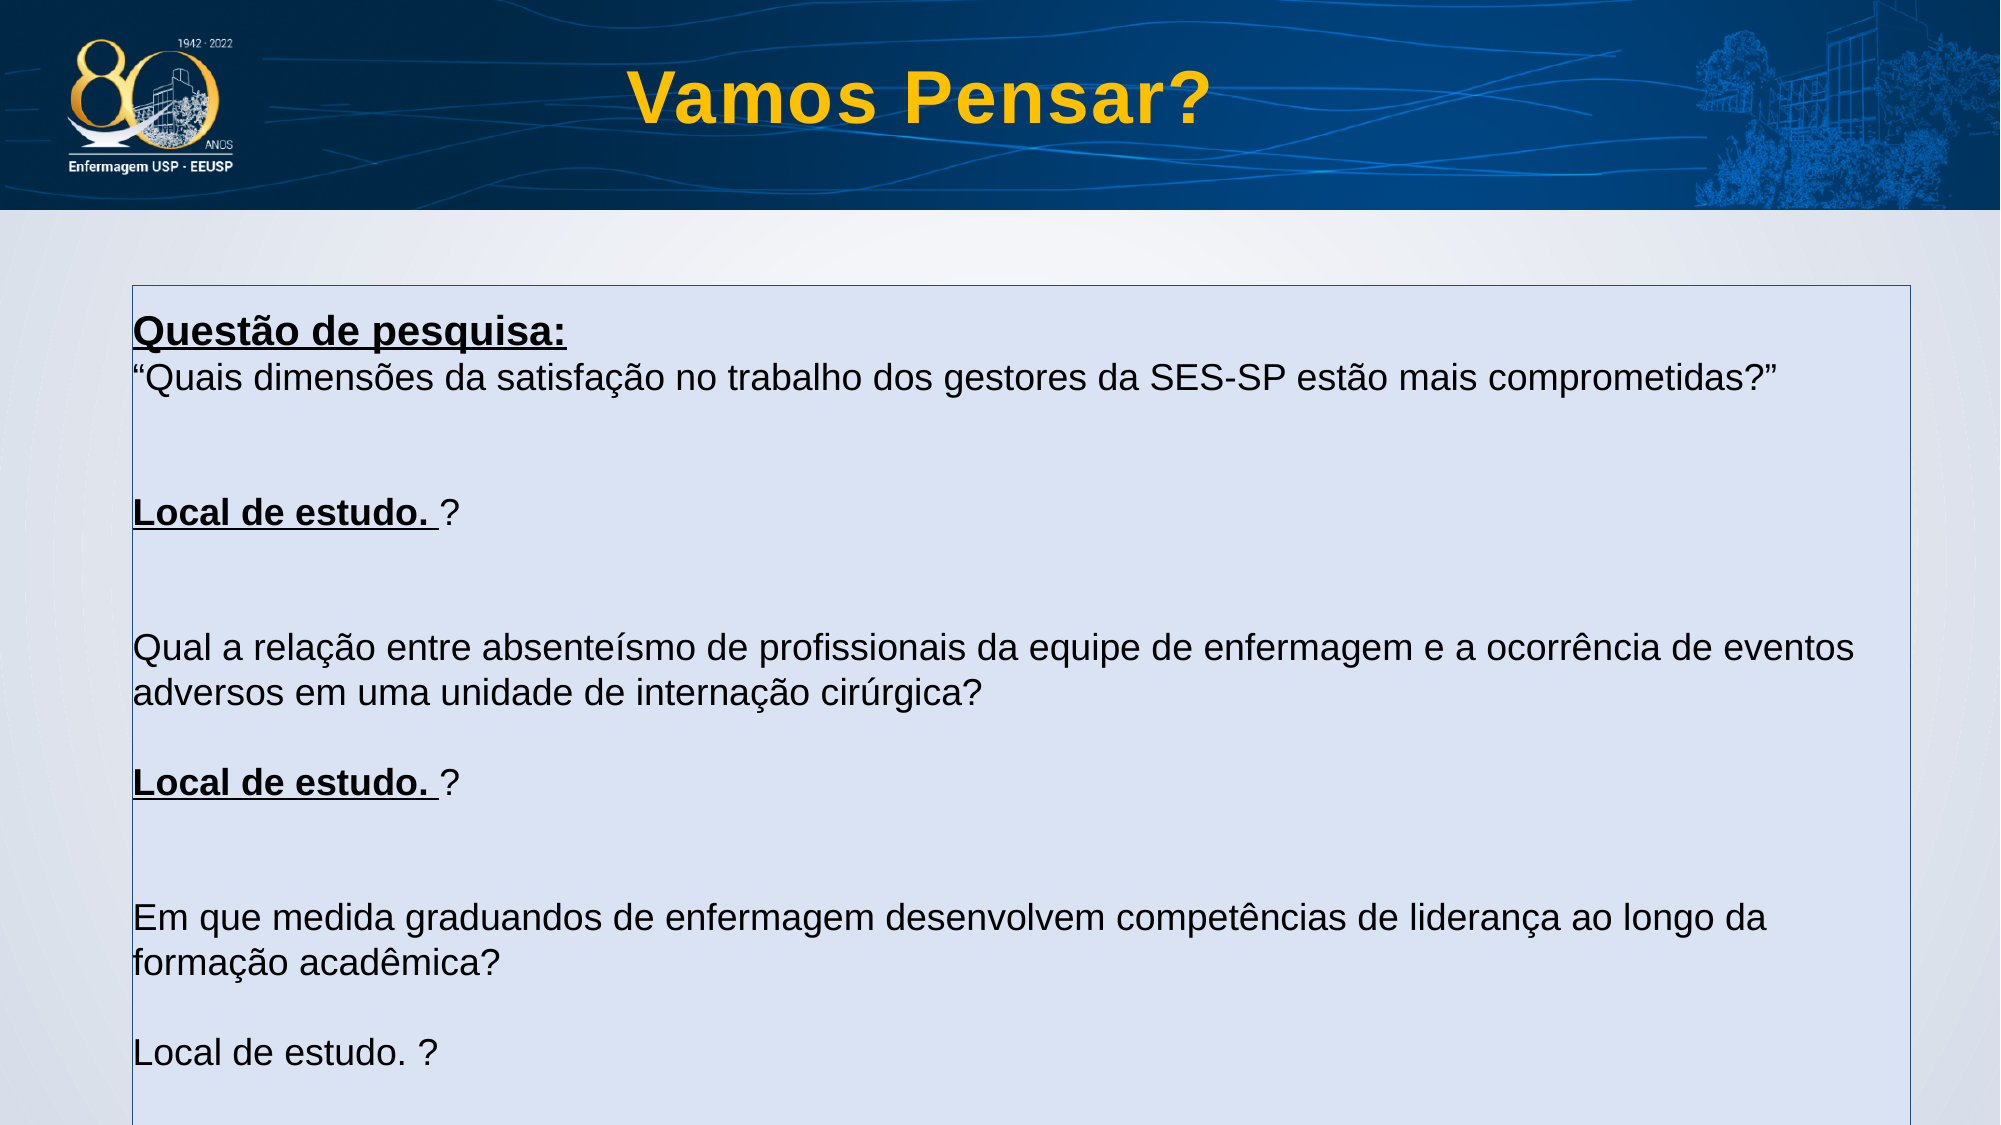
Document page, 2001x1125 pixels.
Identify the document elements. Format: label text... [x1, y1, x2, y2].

picture [0, 0, 2000, 210]
title Vamos Pensar? [432, 0, 1406, 188]
text_box Questão de pesquisa: “Quais dimensões da satisfação no trabalho dos gestores da SES-SP estão mais comprometidas?” Local de estudo. ? Qual a relação entre absenteísmo de profissionais da equipe de enfermagem e a ocorrência de eventos adversos em uma unidade de internação cirúrgica? Local de estudo. ? Em que medida graduandos de enfermagem desenvolvem competências de liderança ao longo da formação acadêmica? Local de estudo. ? [132, 285, 1911, 1125]
